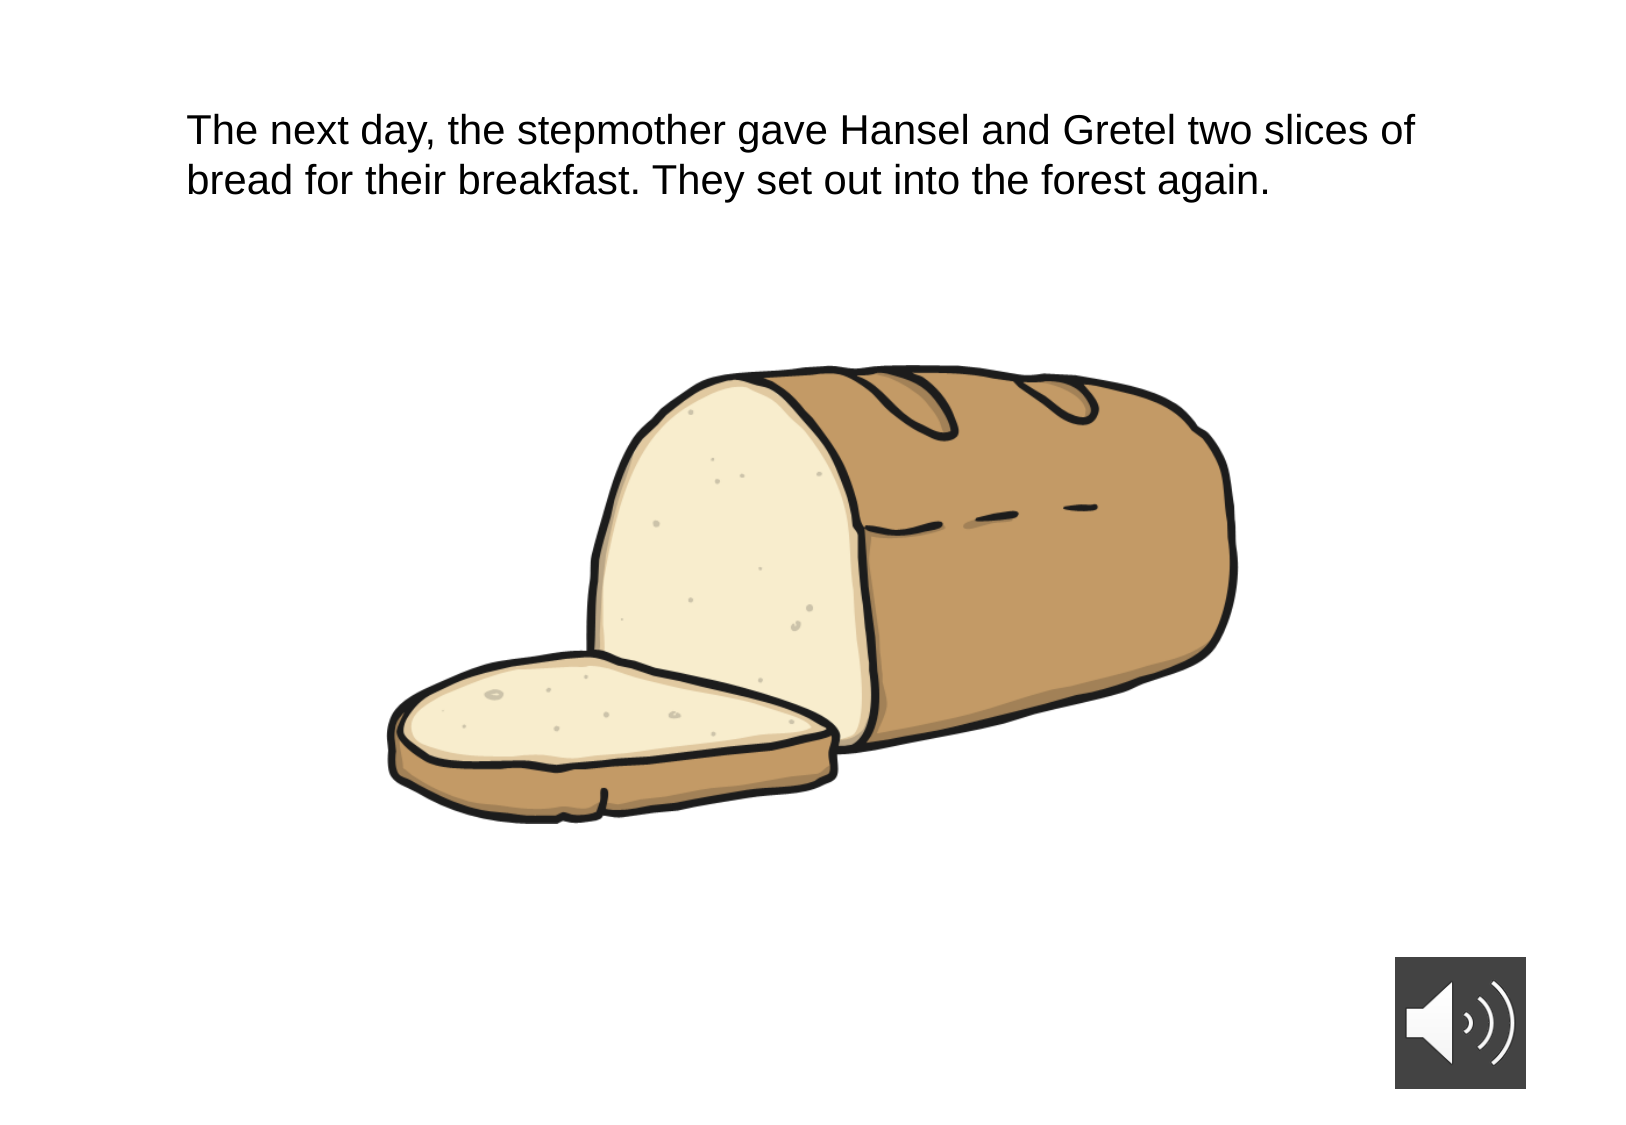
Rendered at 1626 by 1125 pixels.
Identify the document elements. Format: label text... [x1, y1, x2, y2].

picture [386, 364, 1239, 824]
text_box The next day, the stepmother gave Hansel and Gretel two slices of bread for their breakfast. They set out into the forest again. [186, 91, 1439, 215]
picture [1393, 956, 1528, 1090]
